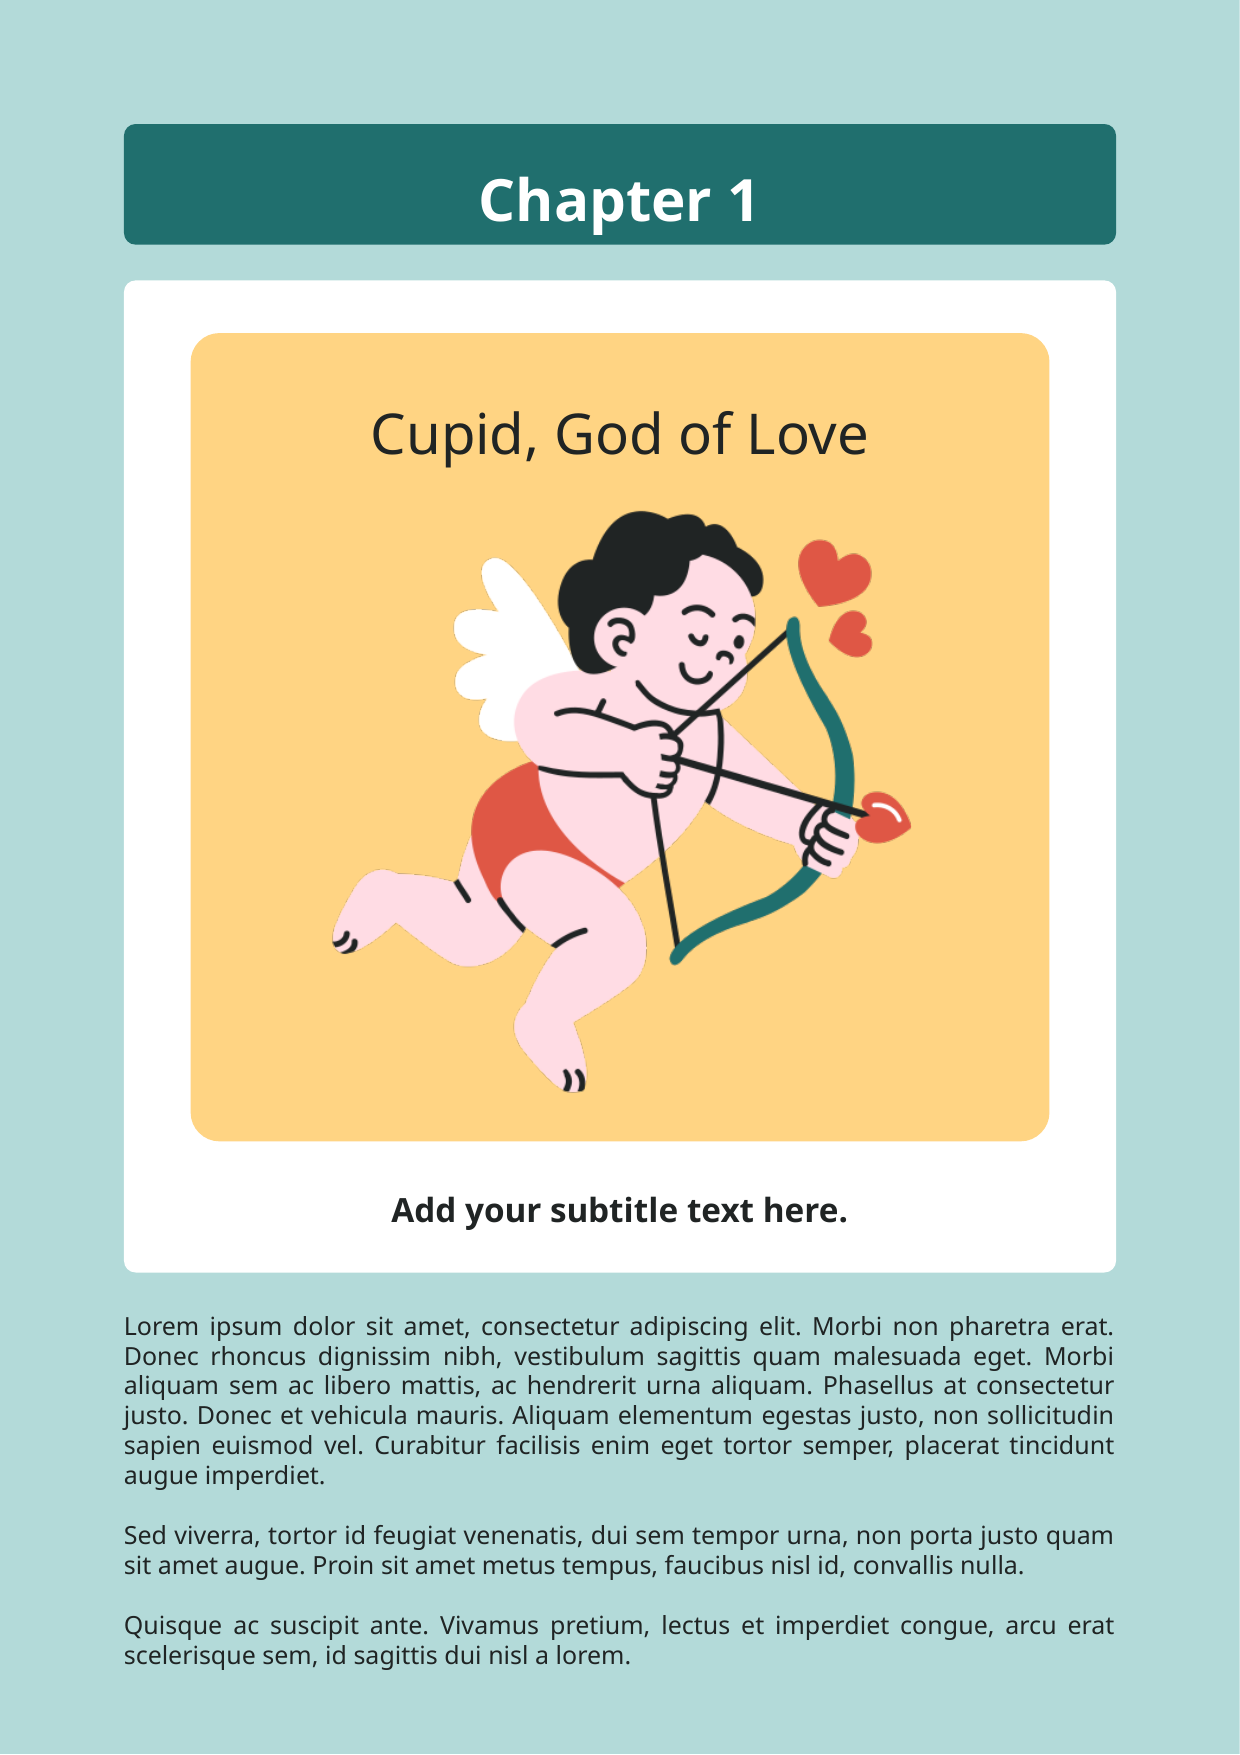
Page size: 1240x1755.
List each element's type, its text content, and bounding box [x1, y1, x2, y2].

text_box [190, 304, 1050, 1142]
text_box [123, 267, 1117, 1273]
text_box Lorem ipsum dolor sit amet, consectetur adipiscing elit. Morbi non pharetra erat. Donec rhoncus dignissim nibh, vestibulum sagittis quam malesuada eget. Morbi aliquam sem ac libero mattis, ac hendrerit urna aliquam. Phasellus at consectetur justo. Donec et vehicula mauris. Aliquam elementum egestas justo, non sollicitudin sapien euismod vel. Curabitur facilisis enim eget tortor semper, placerat tincidunt augue imperdiet. Sed viverra, tortor id feugiat venenatis, dui sem tempor urna, non porta justo quam sit amet augue. Proin sit amet metus tempus, faucibus nisl id, convallis nulla. Quisque ac suscipit ante. Vivamus pretium, lectus et imperdiet congue, arcu erat scelerisque sem, id sagittis dui nisl a lorem. [123, 1310, 1117, 1670]
text_box Chapter 1 [123, 124, 1117, 245]
